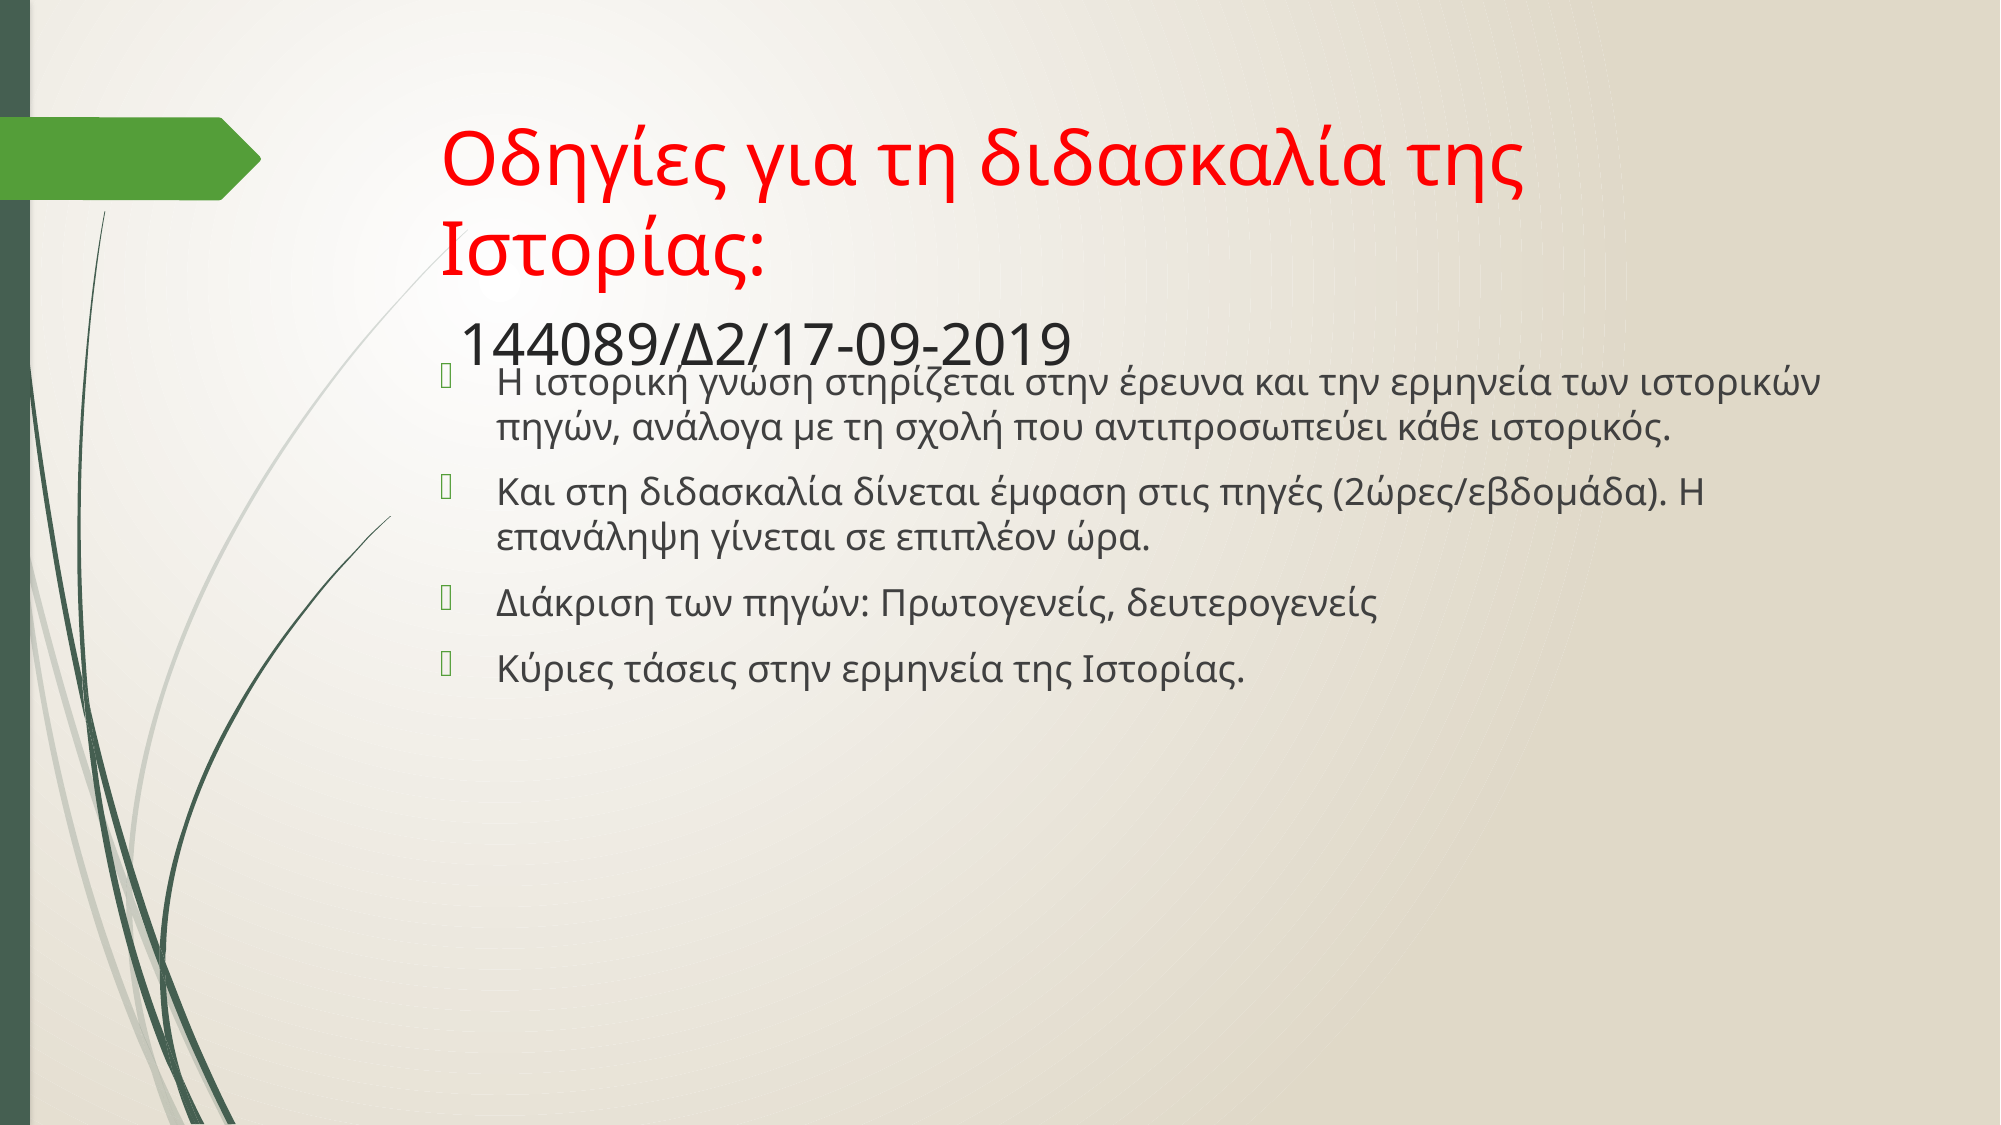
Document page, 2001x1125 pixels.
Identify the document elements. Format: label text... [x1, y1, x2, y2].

title Οδηγίες για τη διδασκαλία της Ιστορίας: 144089/Δ2/17-09-2019 [425, 102, 1888, 313]
list Η ιστορική γνώση στηρίζεται στην έρευνα και την ερμηνεία των ιστορικών πηγών, ανάλογα με τη σχολή που αντιπροσωπεύει κάθε ιστορικός. Και στη διδασκαλία δίνεται έμφαση στις πηγές (2ώρες/εβδομάδα). Η επανάληψη γίνεται σε επιπλέον ώρα. Διάκριση των πηγών: Πρωτογενείς, δευτερογενείς Κύριες τάσεις στην ερμηνεία της Ιστορίας. [424, 350, 1888, 970]
